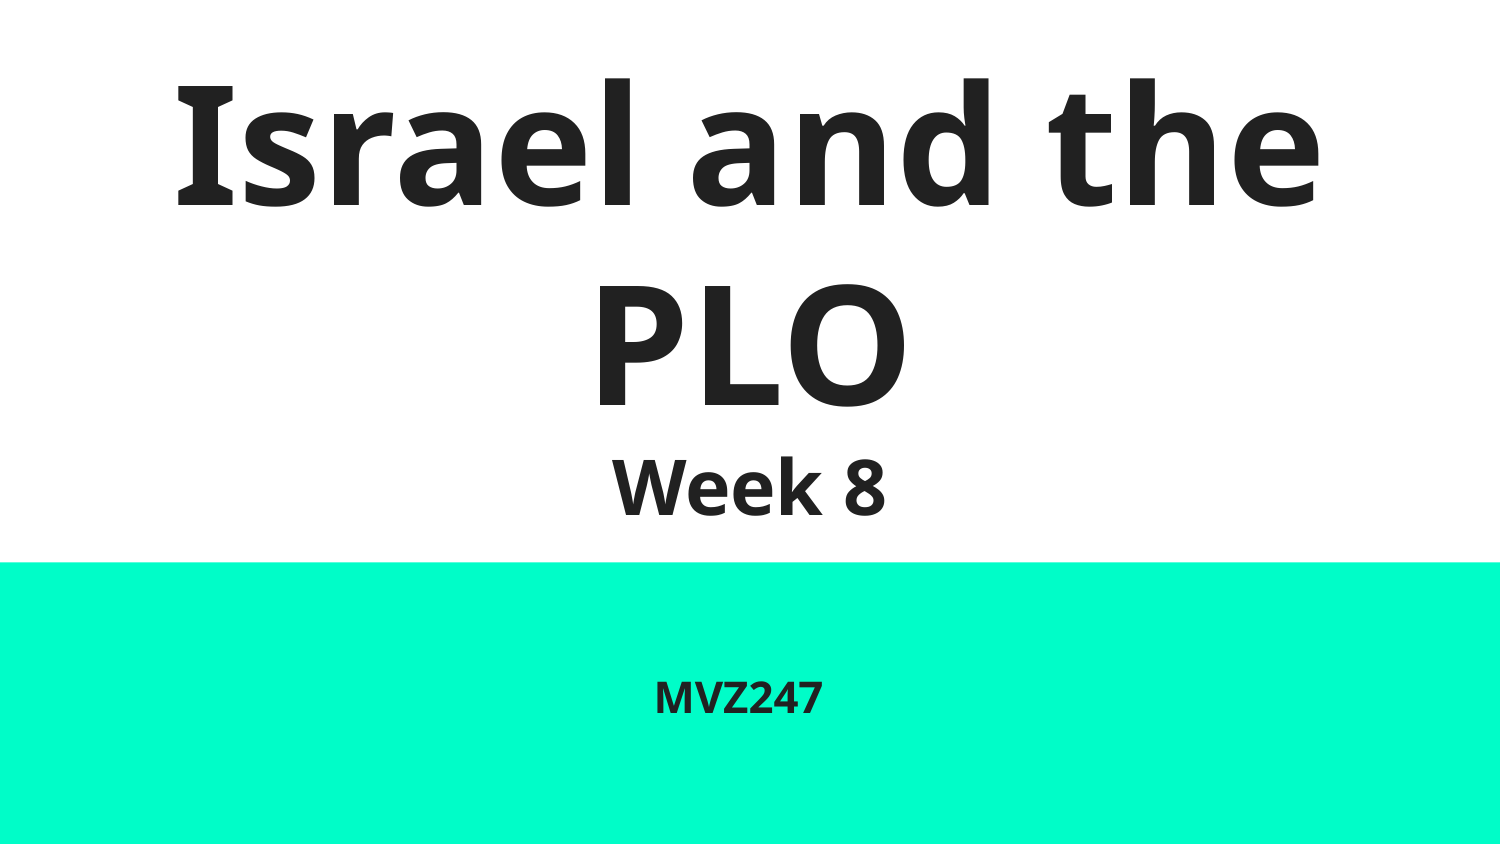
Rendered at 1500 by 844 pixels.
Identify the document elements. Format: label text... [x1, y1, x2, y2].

title Israel and the PLO Week 8 [51, 64, 1449, 506]
subtitle MVZ247 [51, 638, 1449, 755]
